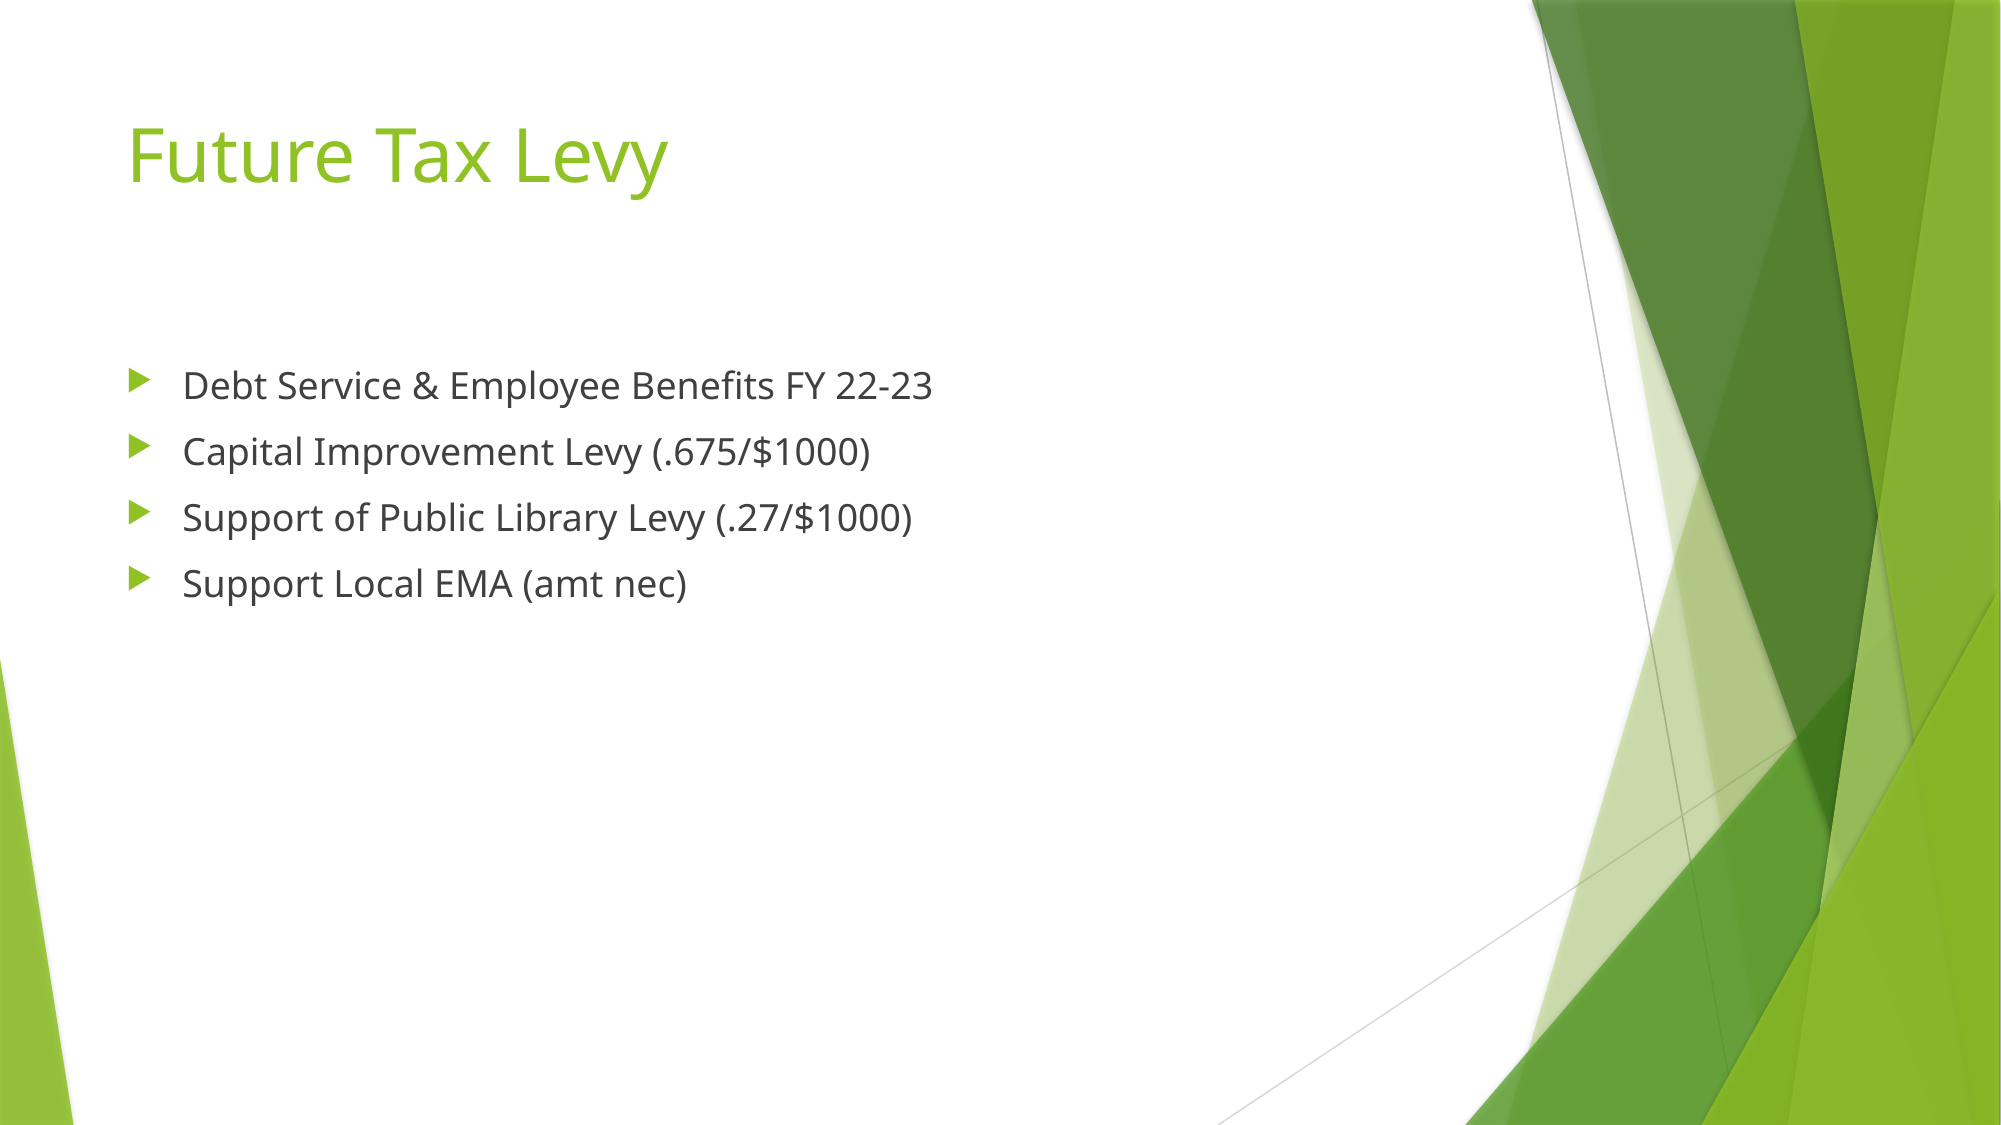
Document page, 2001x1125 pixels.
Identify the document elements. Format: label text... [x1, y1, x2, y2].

title Future Tax Levy [111, 99, 1522, 317]
list Debt Service & Employee Benefits FY 22-23 Capital Improvement Levy (.675/$1000) Support of Public Library Levy (.27/$1000) Support Local EMA (amt nec) [111, 354, 1522, 992]
